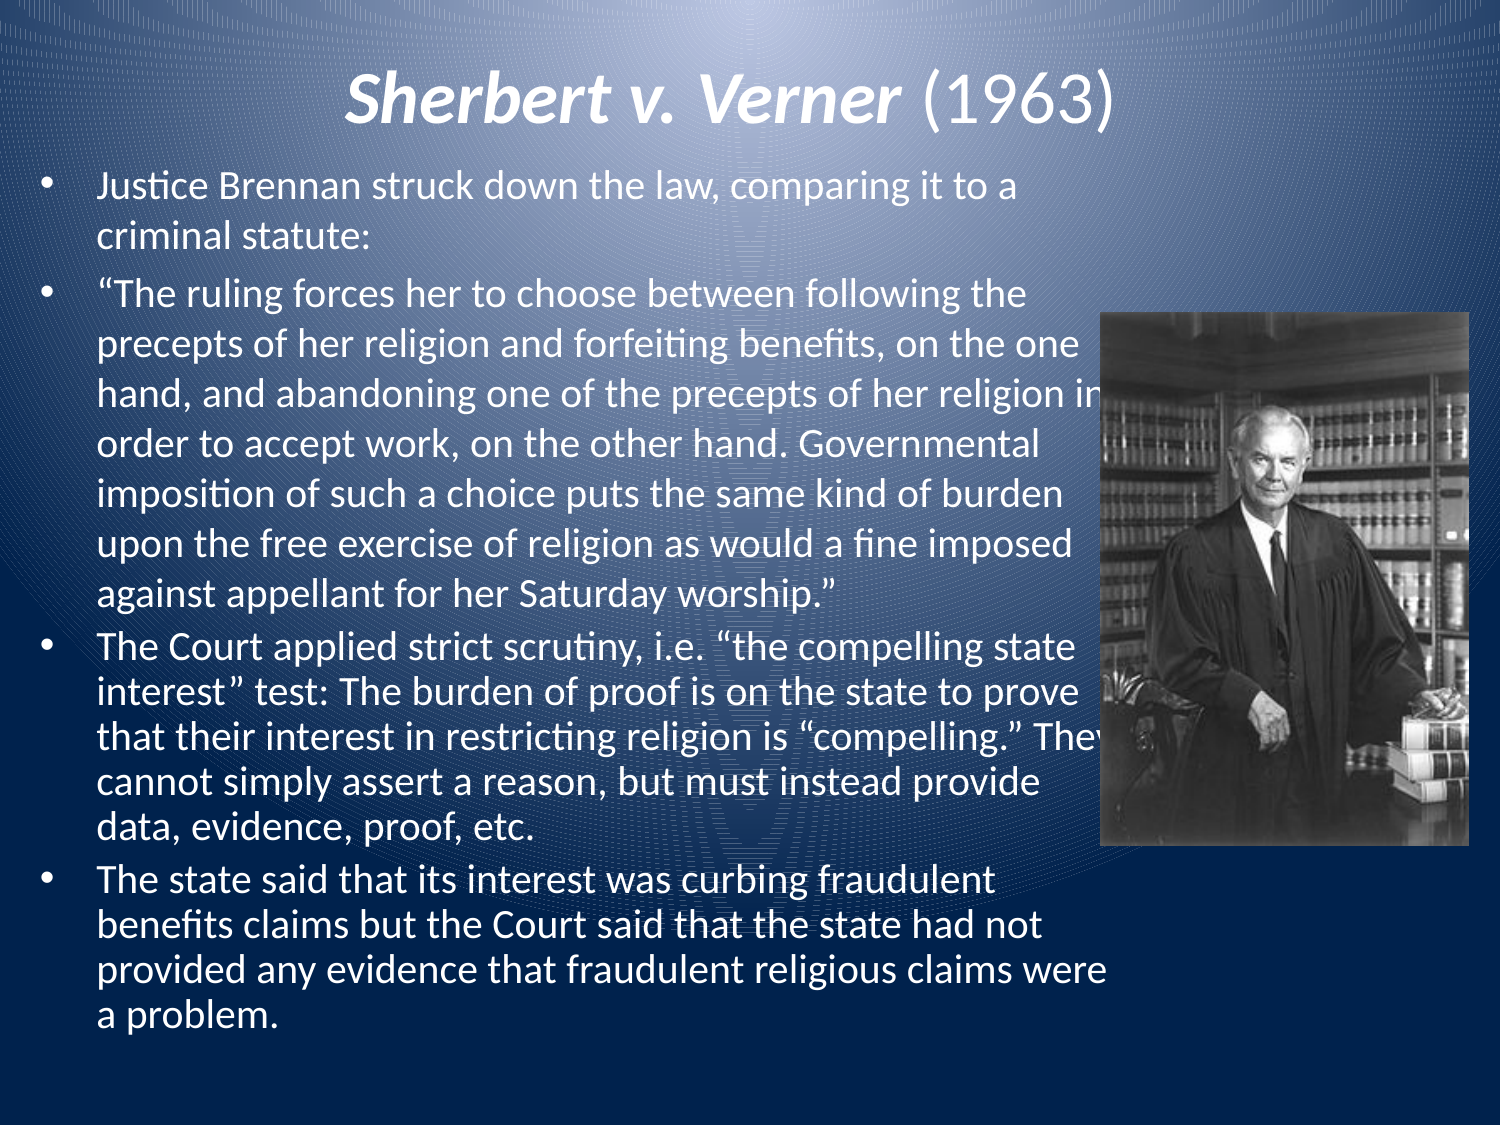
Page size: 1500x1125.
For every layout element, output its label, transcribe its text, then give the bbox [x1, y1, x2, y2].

picture [1099, 312, 1469, 846]
title Sherbert v. Verner (1963) [37, 40, 1425, 147]
list Justice Brennan struck down the law, comparing it to a criminal statute: “The ruling forces her to choose between following the precepts of her religion and forfeiting benefits, on the one hand, and abandoning one of the precepts of her religion in order to accept work, on the other hand. Governmental imposition of such a choice puts the same kind of burden upon the free exercise of religion as would a fine imposed against appellant for her Saturday worship.” The Court applied strict scrutiny, i.e. “the compelling state interest” test: The burden of proof is on the state to prove that their interest in restricting religion is “compelling.” They cannot simply assert a reason, but must instead provide data, evidence, proof, etc. The state said that its interest was curbing fraudulent benefits claims but the Court said that the state had not provided any evidence that fraudulent religious claims were a problem. [24, 149, 1138, 1100]
